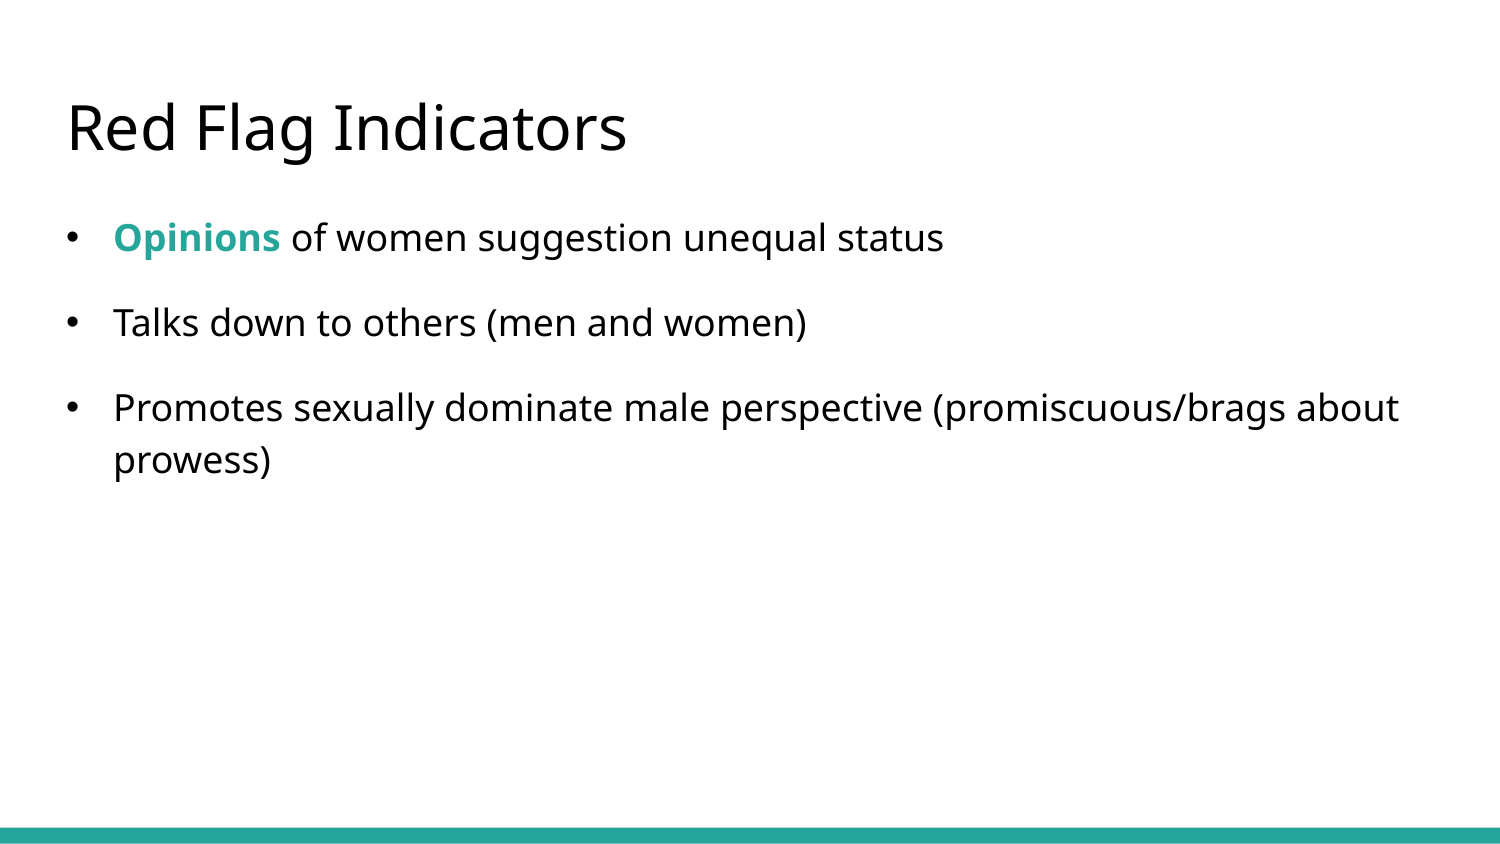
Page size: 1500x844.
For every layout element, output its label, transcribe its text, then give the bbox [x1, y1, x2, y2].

list Opinions of women suggestion unequal status Talks down to others (men and women) Promotes sexually dominate male perspective (promiscuous/brags about prowess) [51, 192, 1449, 512]
title Red Flag Indicators [51, 72, 895, 174]
